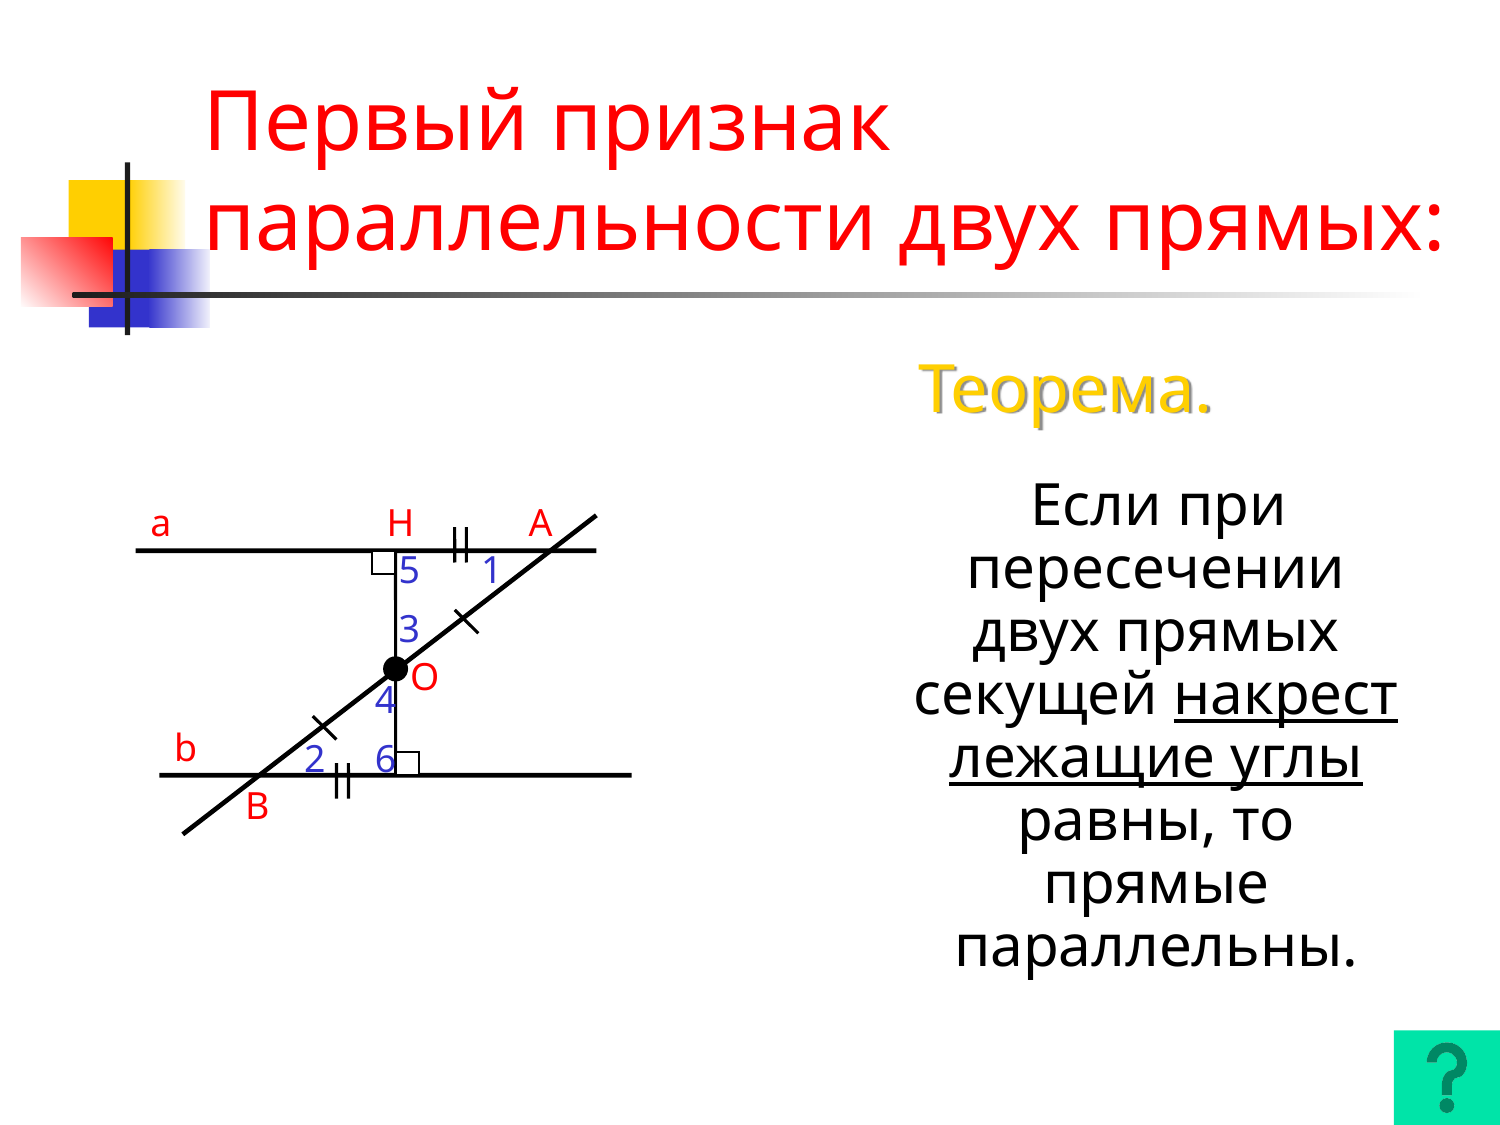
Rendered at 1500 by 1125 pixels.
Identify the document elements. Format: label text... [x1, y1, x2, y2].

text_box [135, 491, 644, 836]
list Если при пересечении двух прямых секущей накрест лежащие углы равны, то прямые параллельны. [832, 467, 1424, 1000]
text_box Теорема. [903, 337, 1377, 433]
text_box [1393, 1030, 1500, 1125]
title Первый признак параллельности двух прямых: [188, 35, 1468, 275]
